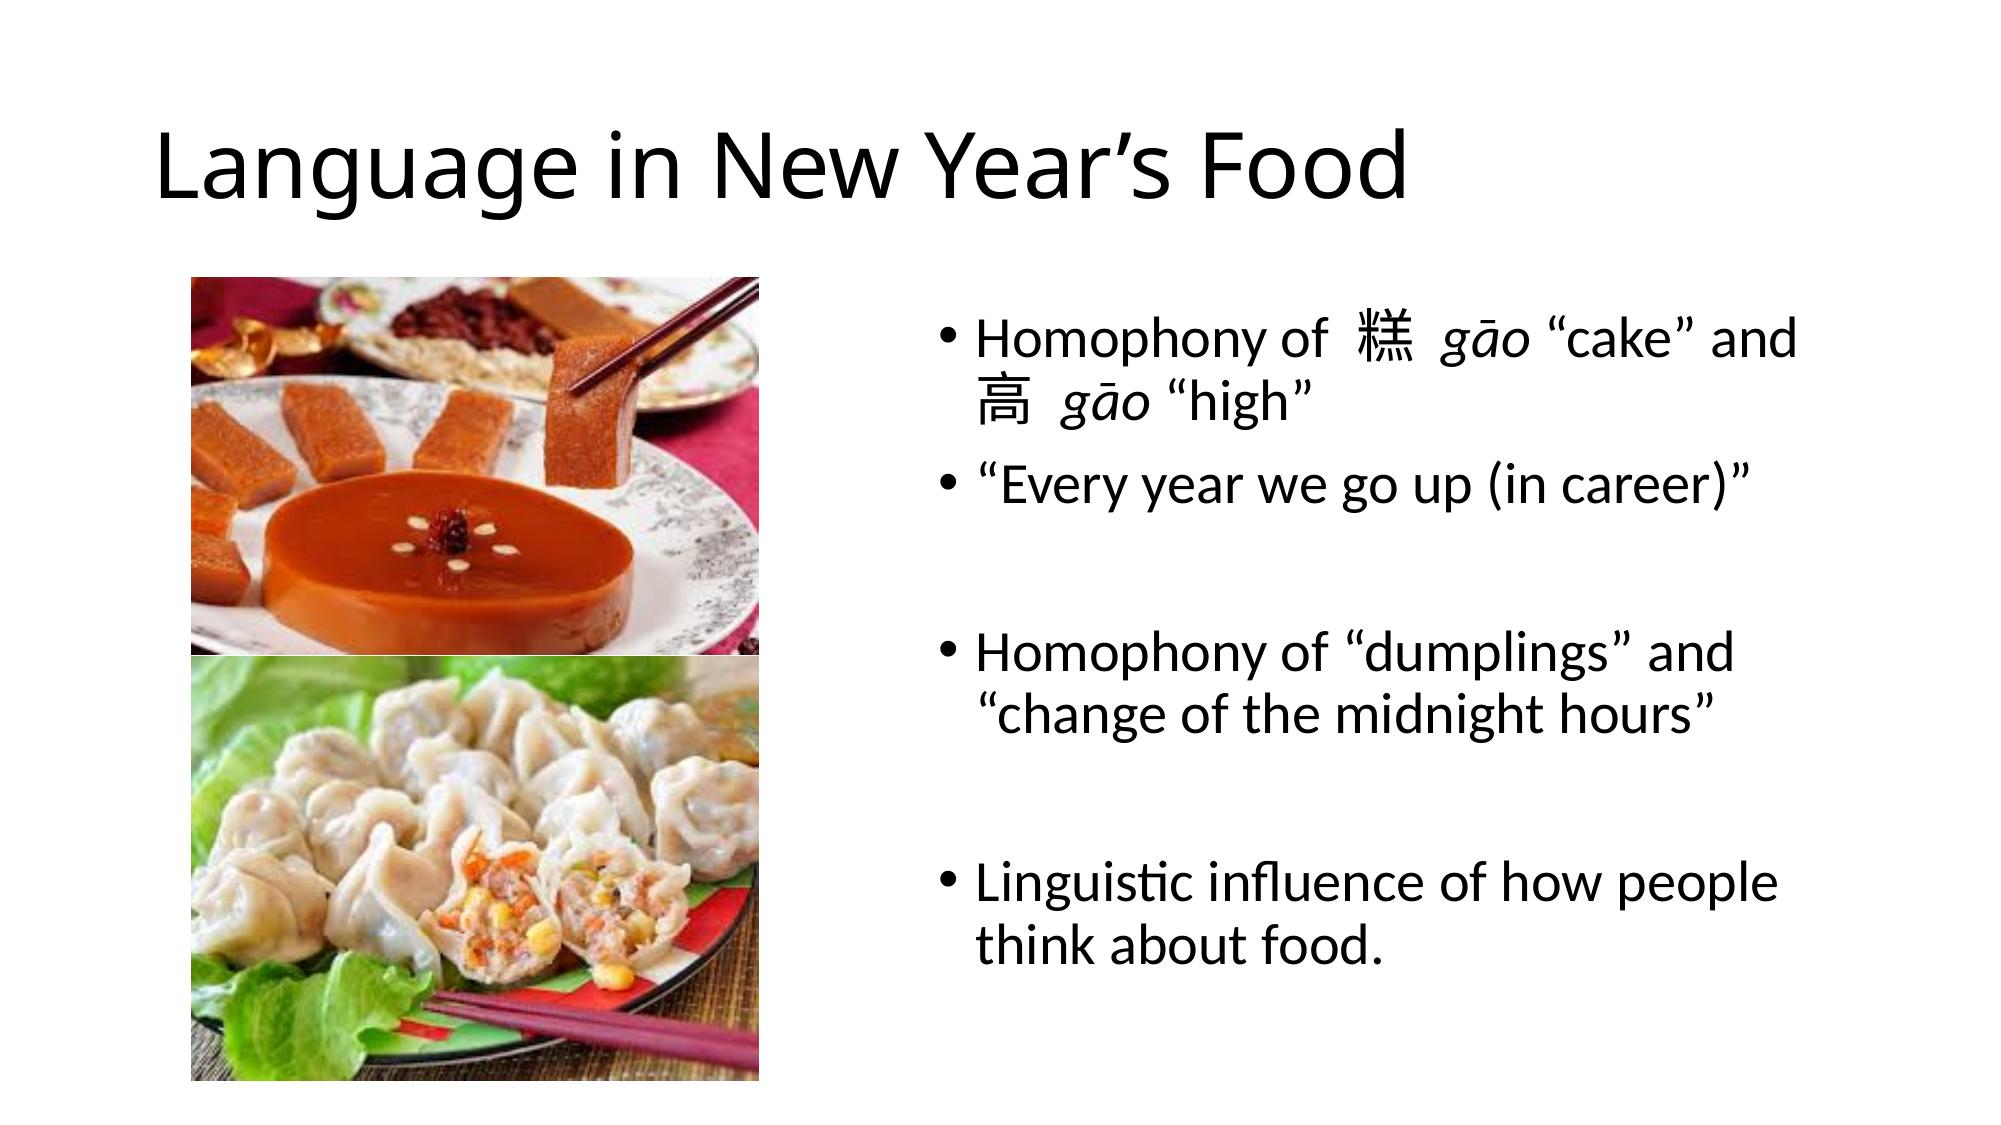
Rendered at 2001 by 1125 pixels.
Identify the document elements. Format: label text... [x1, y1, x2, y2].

list Homophony of 糕 gāo “cake” and 高 gāo “high” “Every year we go up (in career)” Homophony of “dumplings” and “change of the midnight hours” Linguistic influence of how people think about food. [923, 299, 1863, 1014]
picture [191, 277, 759, 655]
title Language in New Year’s Food [137, 59, 1863, 278]
picture [191, 656, 759, 1082]
